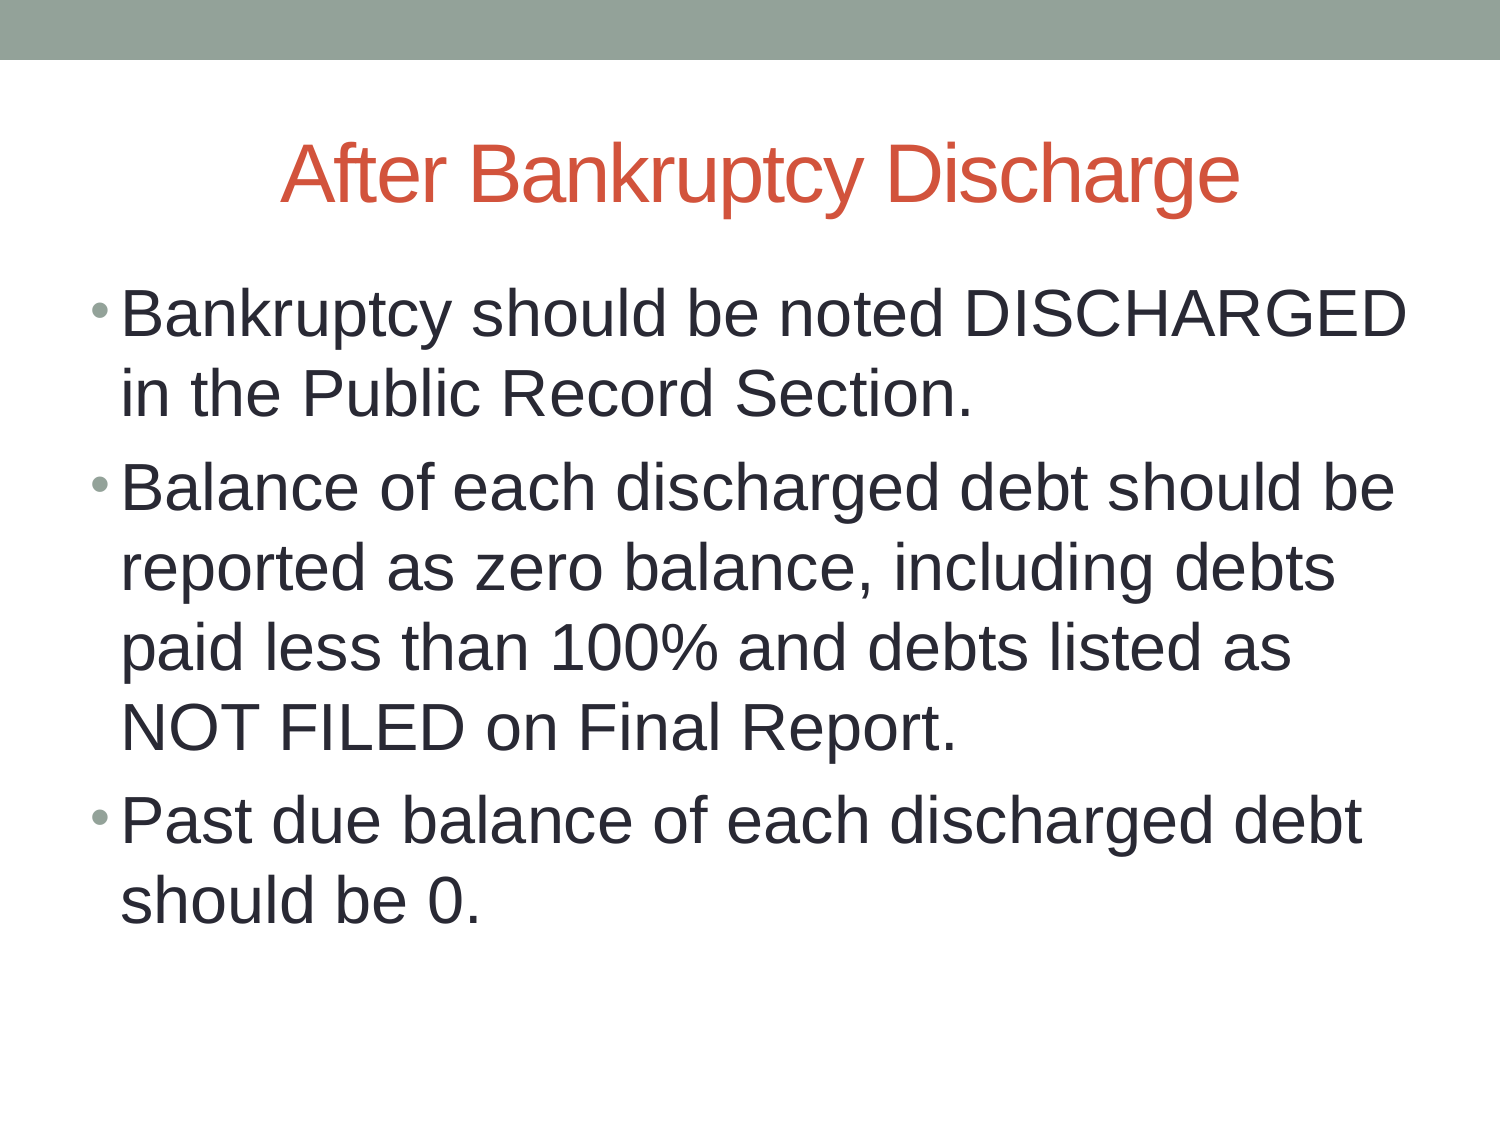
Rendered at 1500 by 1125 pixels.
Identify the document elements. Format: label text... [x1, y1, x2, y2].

list Bankruptcy should be noted DISCHARGED in the Public Record Section. Balance of each discharged debt should be reported as zero balance, including debts paid less than 100% and debts listed as NOT FILED on Final Report. Past due balance of each discharged debt should be 0. [75, 262, 1425, 1063]
title After Bankruptcy Discharge [75, 87, 1425, 250]
